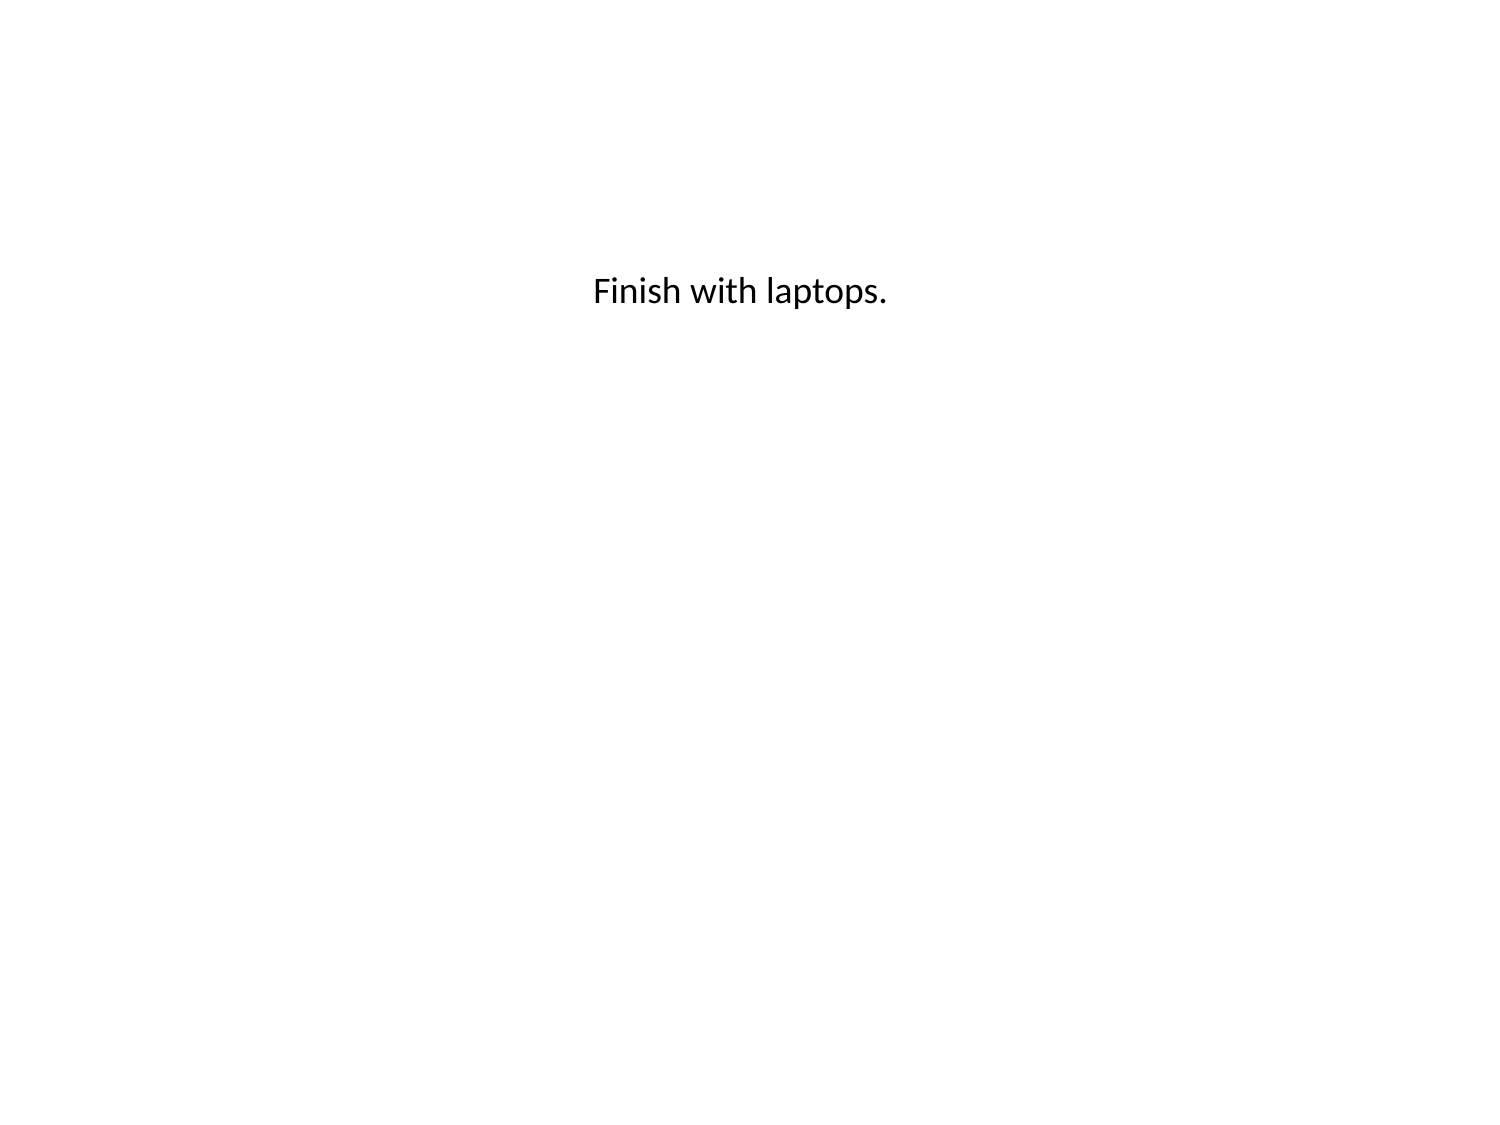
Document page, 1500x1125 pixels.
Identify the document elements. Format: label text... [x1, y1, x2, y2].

text_box Finish with laptops. [578, 258, 904, 319]
